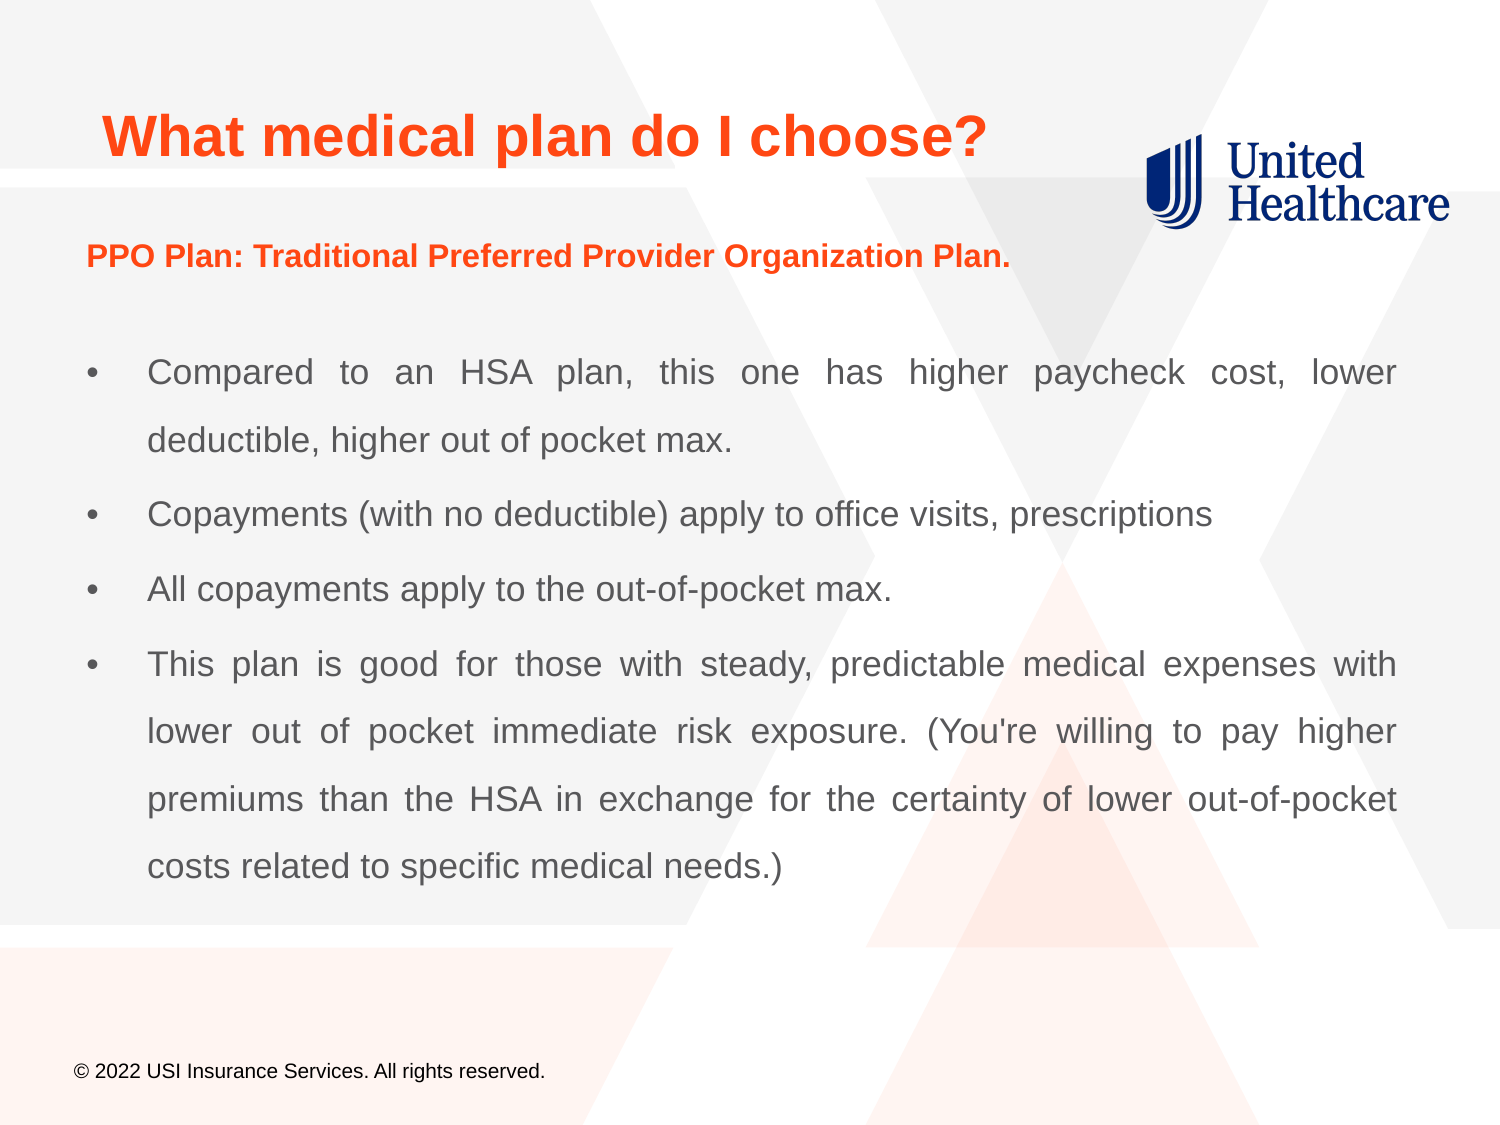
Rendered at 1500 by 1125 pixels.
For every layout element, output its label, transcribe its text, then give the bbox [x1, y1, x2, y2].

title What medical plan do I choose? [87, 87, 1136, 229]
picture [1140, 84, 1456, 283]
list PPO Plan: Traditional Preferred Provider Organization Plan. Compared to an HSA plan, this one has higher paycheck cost, lower deductible, higher out of pocket max. Copayments (with no deductible) apply to office visits, prescriptions All copayments apply to the out-of-pocket max. This plan is good for those with steady, predictable medical expenses with lower out of pocket immediate risk exposure. (You're willing to pay higher premiums than the HSA in exchange for the certainty of lower out-of-pocket costs related to specific medical needs.) [71, 229, 1416, 896]
